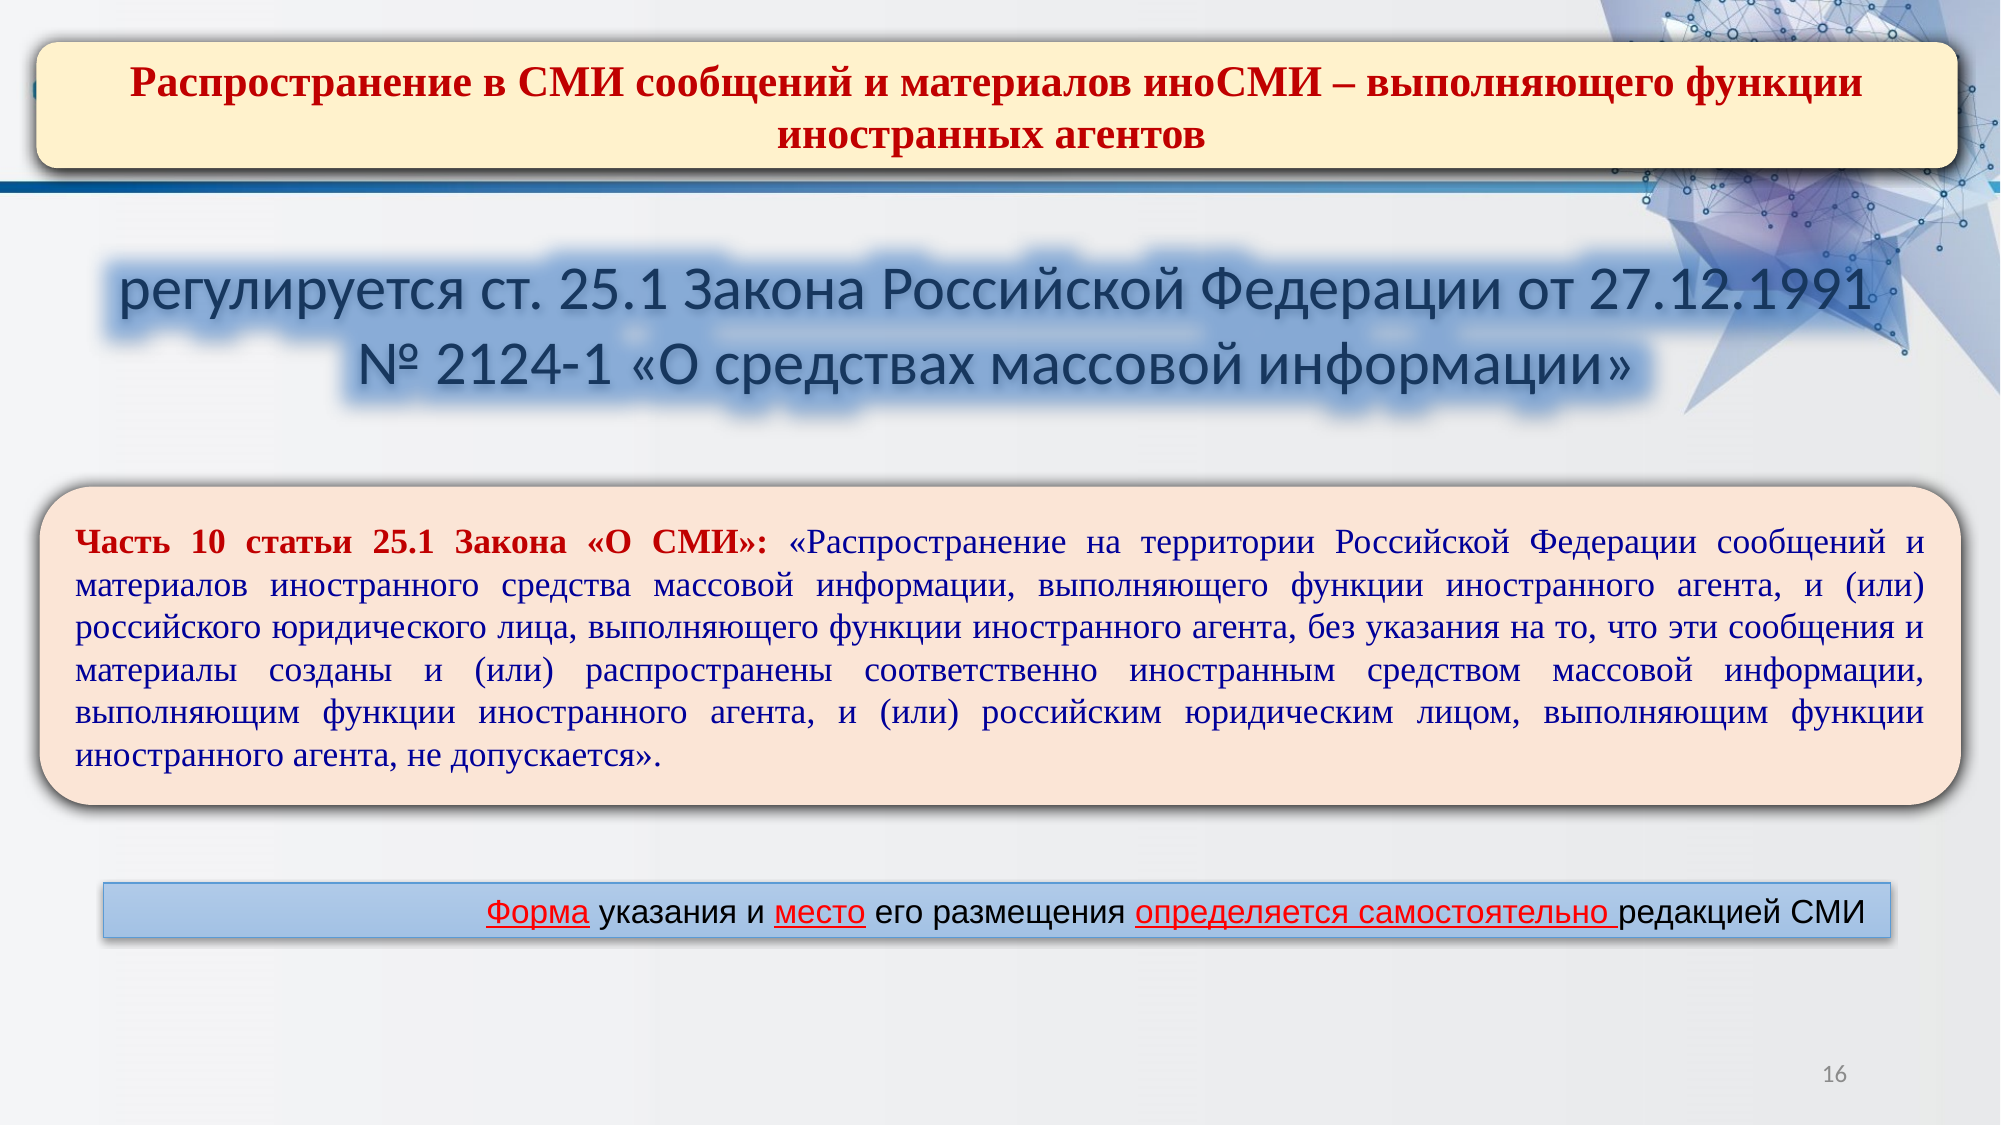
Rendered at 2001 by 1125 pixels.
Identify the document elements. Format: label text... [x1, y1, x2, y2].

text_box регулируется ст. 25.1 Закона Российской Федерации от 27.12.1991 № 2124-1 «О средствах массовой информации» [59, 233, 1935, 412]
text_box Распространение в СМИ сообщений и материалов иноСМИ – выполняющего функции иностранных агентов [35, 41, 1959, 170]
picture [0, 0, 2001, 1125]
text_box Форма указания и место его размещения определяется самостоятельно редакцией СМИ [103, 882, 1891, 938]
slide_number 16 [1412, 1042, 1863, 1103]
text_box Часть 10 статьи 25.1 Закона «О СМИ»: «Распространение на территории Российской Федерации сообщений и материалов иностранного средства массовой информации, выполняющего функции иностранного агента, и (или) российского юридического лица, выполняющего функции иностранного агента, без указания на то, что эти сообщения и материалы созданы и (или) распространены соответственно иностранным средством массовой информации, выполняющим функции иностранного агента, и (или) российским юридическим лицом, выполняющим функции иностранного агента, не допускается». [38, 485, 1963, 806]
